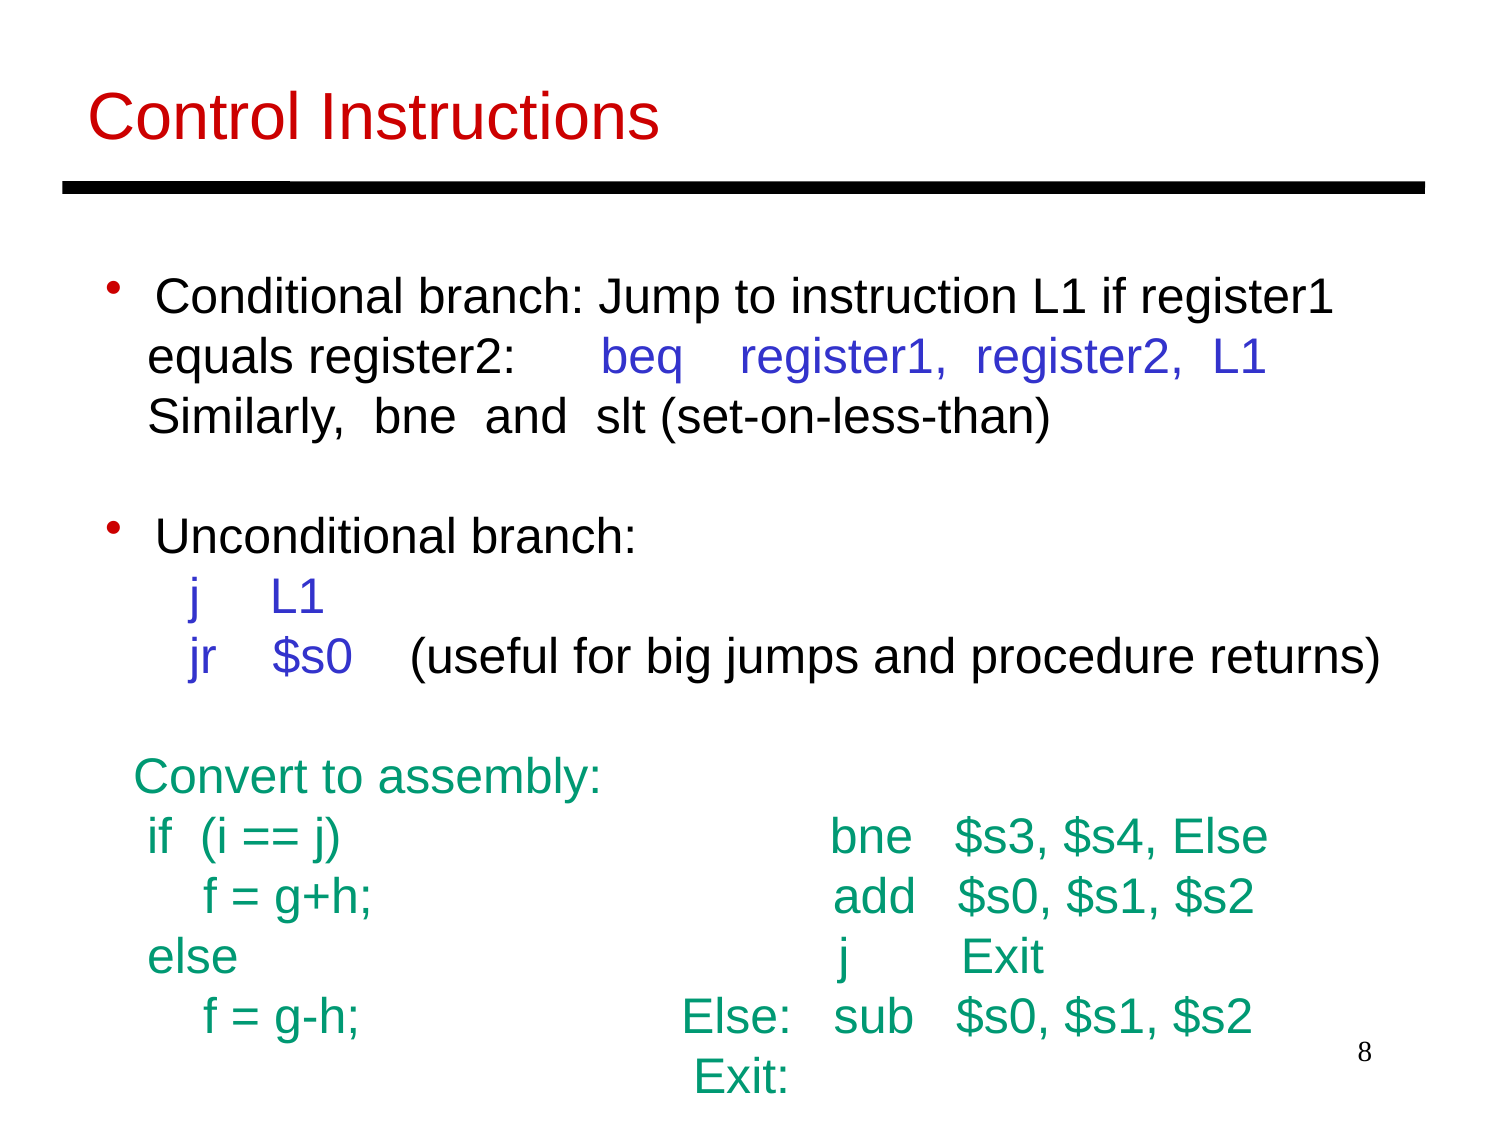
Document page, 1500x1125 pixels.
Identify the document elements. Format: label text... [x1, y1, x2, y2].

text_box Conditional branch: Jump to instruction L1 if register1 equals register2: beq register1, register2, L1 Similarly, bne and slt (set-on-less-than) Unconditional branch: j L1 jr $s0 (useful for big jumps and procedure returns) Convert to assembly: if (i == j) bne $s3, $s4, Else f = g+h; add $s0, $s1, $s2 else j Exit f = g-h; Else: sub $s0, $s1, $s2 Exit: [90, 256, 1398, 1112]
text_box Control Instructions [72, 65, 677, 160]
